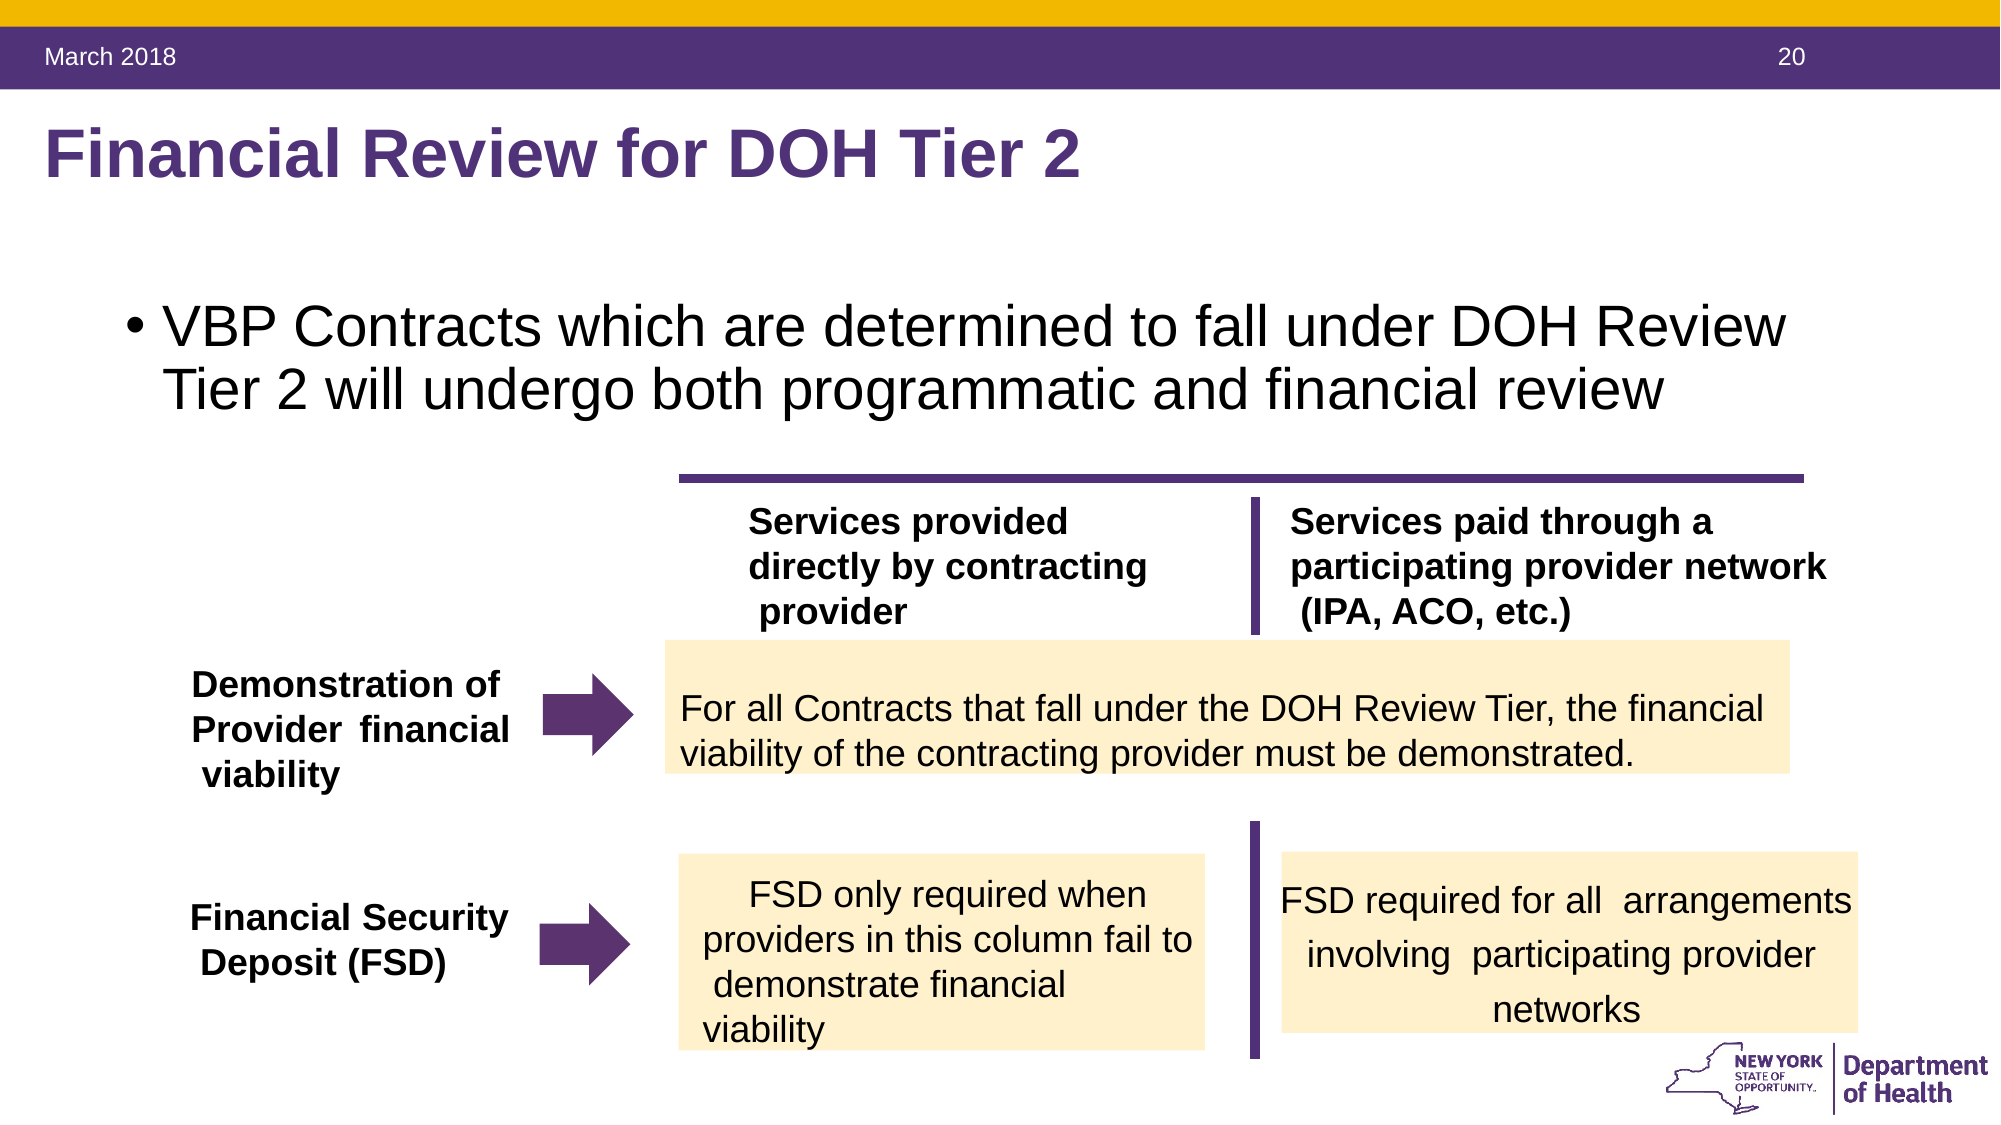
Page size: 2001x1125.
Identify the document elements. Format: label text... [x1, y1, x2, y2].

text_box March 2018 20 [29, 33, 1965, 79]
text_box Demonstration of Provider financial viability [189, 658, 512, 795]
text_box Services provided directly by contracting provider [746, 495, 1152, 632]
text_box [1281, 851, 1859, 864]
text_box Services paid through a participating provider network (IPA, ACO, etc.) [1287, 495, 1830, 632]
title Financial Review for DOH Tier 2 [29, 110, 1869, 201]
text_box [542, 673, 634, 756]
text_box FSD required for all arrangements involving participating provider networks [1274, 864, 1859, 1030]
picture [1666, 1042, 1988, 1115]
text_box [539, 903, 631, 986]
text_box FSD only required when providers in this column fail to demonstrate financial viability [678, 853, 1205, 1051]
list VBP Contracts which are determined to fall under DOH Review Tier 2 will undergo both programmatic and financial review [109, 289, 1835, 1003]
text_box For all Contracts that fall under the DOH Review Tier, the financial viability of the contracting provider must be demonstrated. [665, 639, 1790, 774]
text_box [0, 0, 2000, 28]
text_box [0, 28, 2000, 90]
text_box Financial Security Deposit (FSD) [187, 890, 512, 983]
